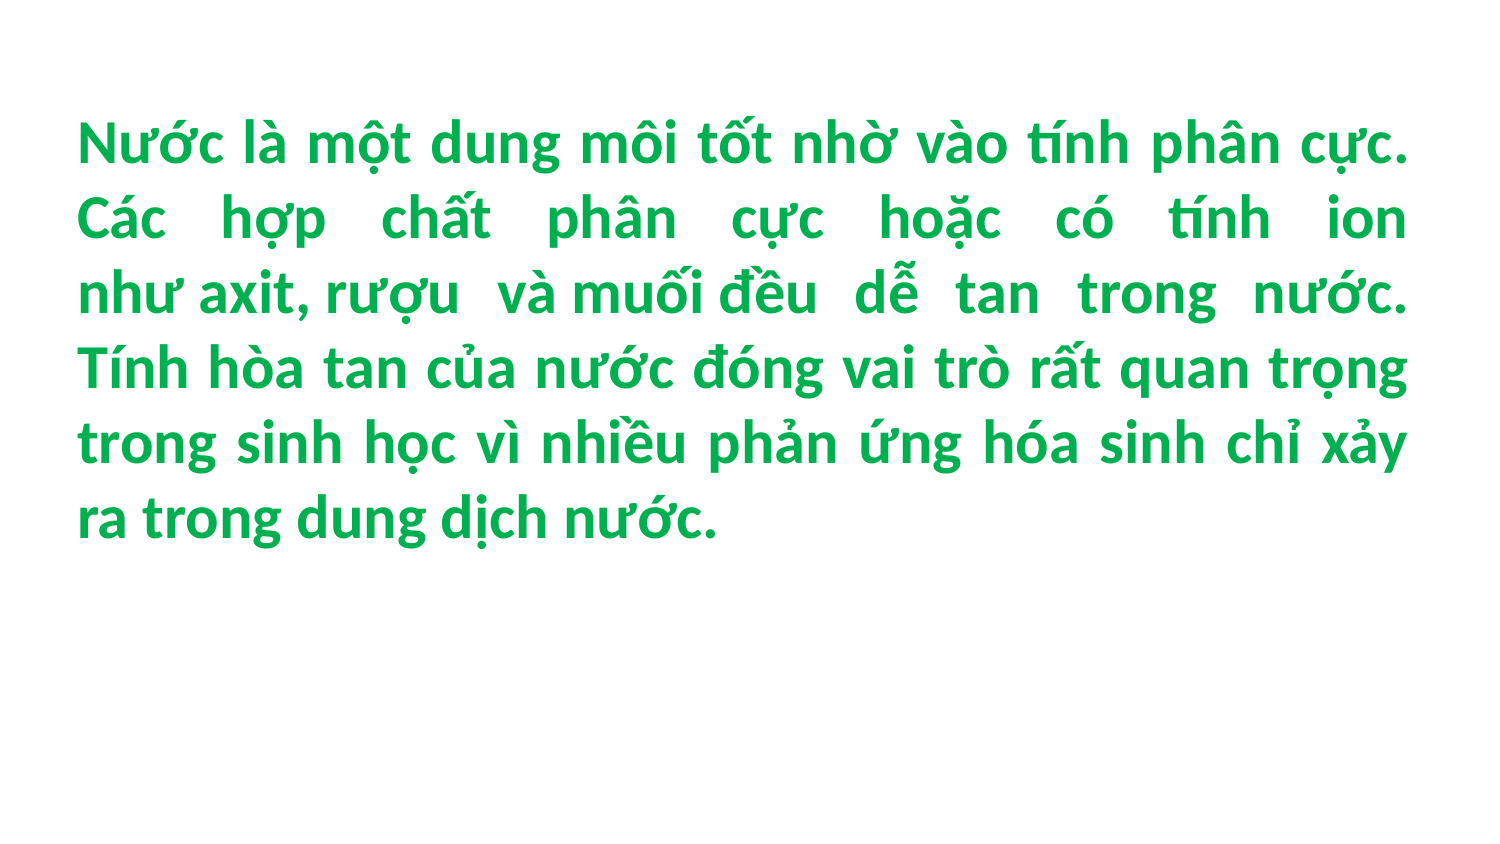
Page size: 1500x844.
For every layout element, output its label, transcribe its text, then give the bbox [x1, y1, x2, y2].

text_box Nước là một dung môi tốt nhờ vào tính phân cực. Các hợp chất phân cực hoặc có tính ion như axit, rượu và muối đều dễ tan trong nước. Tính hòa tan của nước đóng vai trò rất quan trọng trong sinh học vì nhiều phản ứng hóa sinh chỉ xảy ra trong dung dịch nước. [62, 93, 1425, 559]
